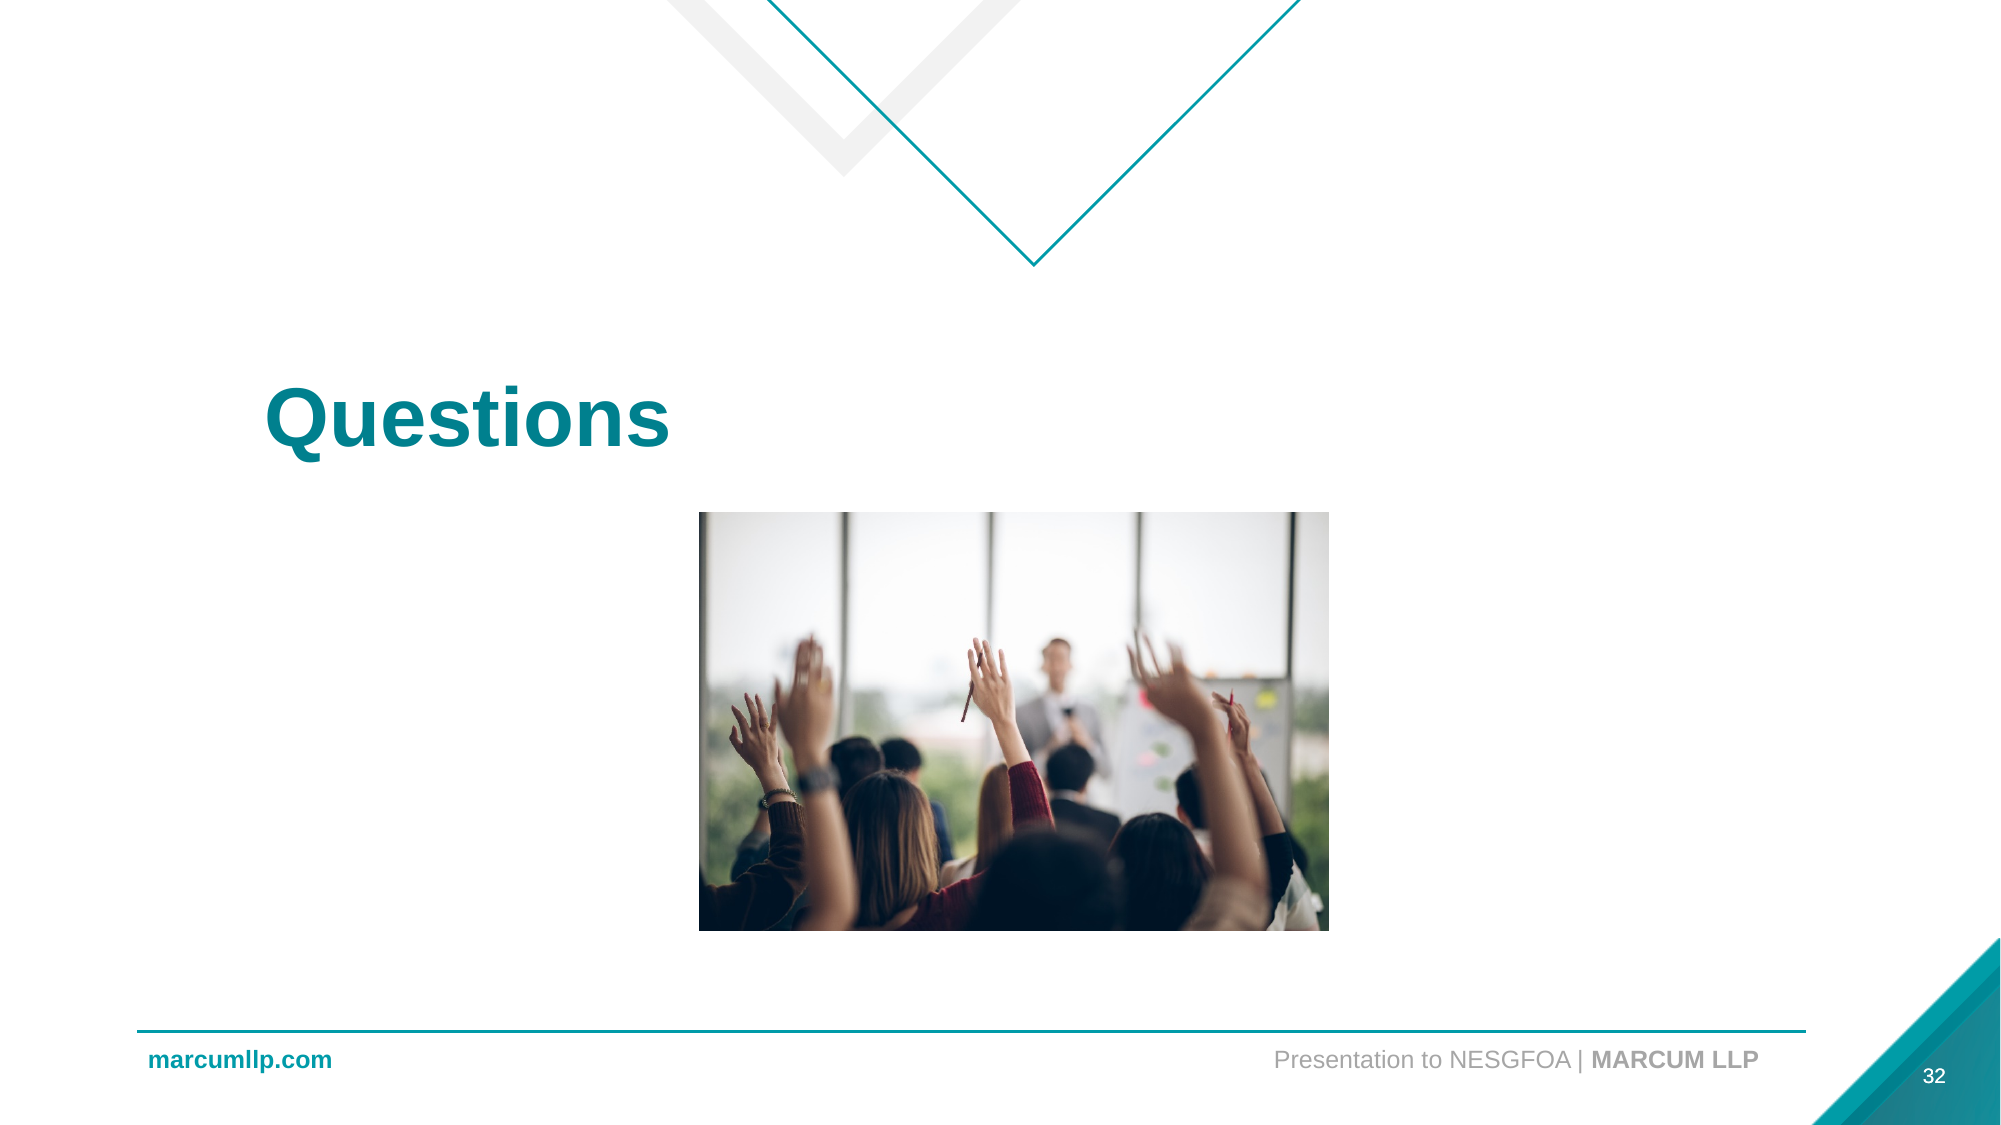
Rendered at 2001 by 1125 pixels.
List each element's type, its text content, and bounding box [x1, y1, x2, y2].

slide_number 32 [1880, 1058, 1988, 1093]
list Questions [249, 355, 1494, 670]
picture [699, 512, 1329, 931]
